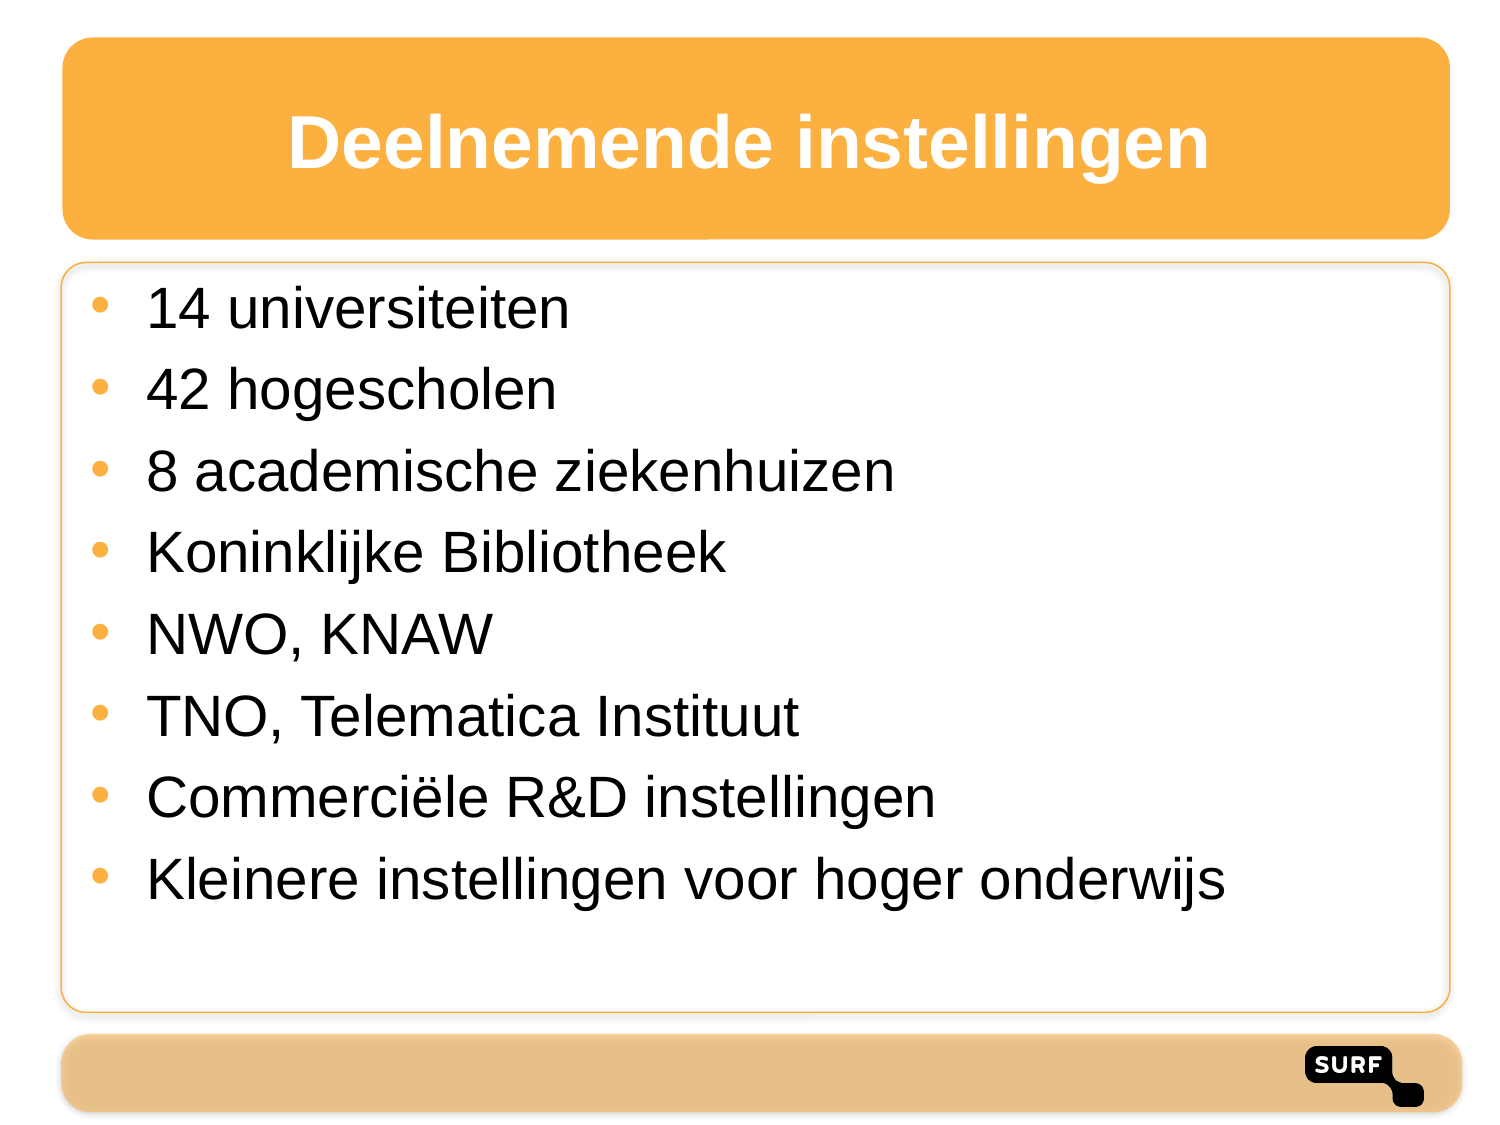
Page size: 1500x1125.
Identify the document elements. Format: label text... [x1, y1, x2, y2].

list 14 universiteiten 42 hogescholen 8 academische ziekenhuizen Koninklijke Bibliotheek NWO, KNAW TNO, Telematica Instituut Commerciële R&D instellingen Kleinere instellingen voor hoger onderwijs [75, 262, 1425, 1005]
title Deelnemende instellingen [75, 45, 1425, 233]
picture [1305, 1046, 1424, 1107]
